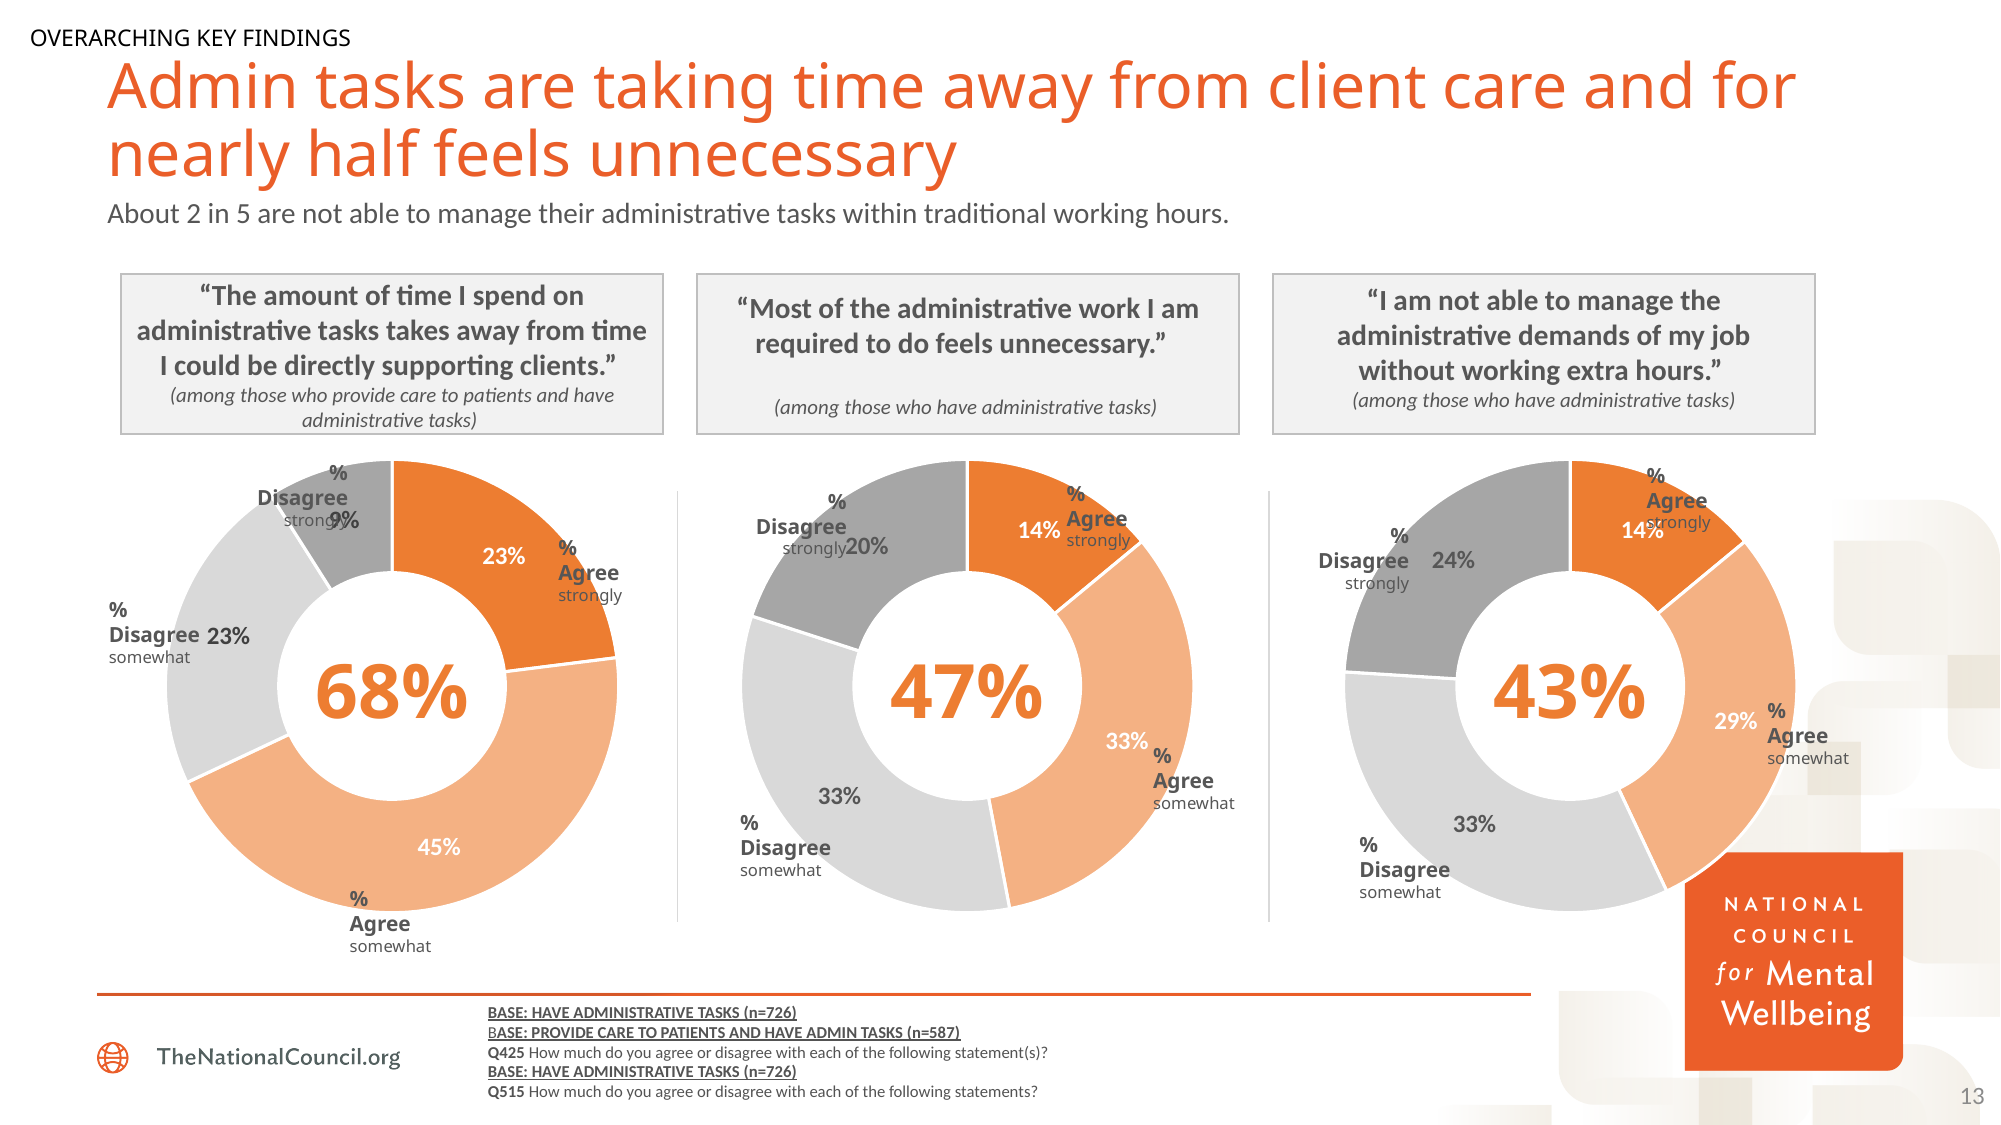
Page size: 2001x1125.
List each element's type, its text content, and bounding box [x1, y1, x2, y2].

title Admin tasks are taking time away from client care and for nearly half feels unnecessary [92, 66, 1937, 179]
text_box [603, 449, 1331, 923]
text_box “I am not able to manage the administrative demands of my job without working extra hours.” (among those who have administrative tasks) [1272, 273, 1816, 435]
text_box About 2 in 5 are not able to manage their administrative tasks within traditional working hours. [92, 186, 1852, 255]
slide_number 13 [1550, 1065, 2000, 1125]
text_box BASE: HAVE ADMINISTRATIVE TASKS (n=726) BASE: PROVIDE CARE TO PATIENTS AND HAVE ADMIN TASKS (n=587) Q425 How much do you agree or disagree with each of the following statement(s)? BASE: HAVE ADMINISTRATIVE TASKS (n=726) Q515 How much do you agree or disagree with each of the following statements? [473, 994, 1542, 1125]
text_box “Most of the administrative work I am required to do feels unnecessary.” (among those who have administrative tasks) [696, 273, 1240, 435]
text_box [1331, 449, 1934, 923]
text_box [28, 449, 756, 940]
picture [0, 0, 2000, 1125]
text_box OVERARCHING KEY FINDINGS [14, 16, 468, 51]
text_box “The amount of time I spend on administrative tasks takes away from time I could be directly supporting clients.” (among those who provide care to patients and have administrative tasks) [120, 273, 664, 435]
